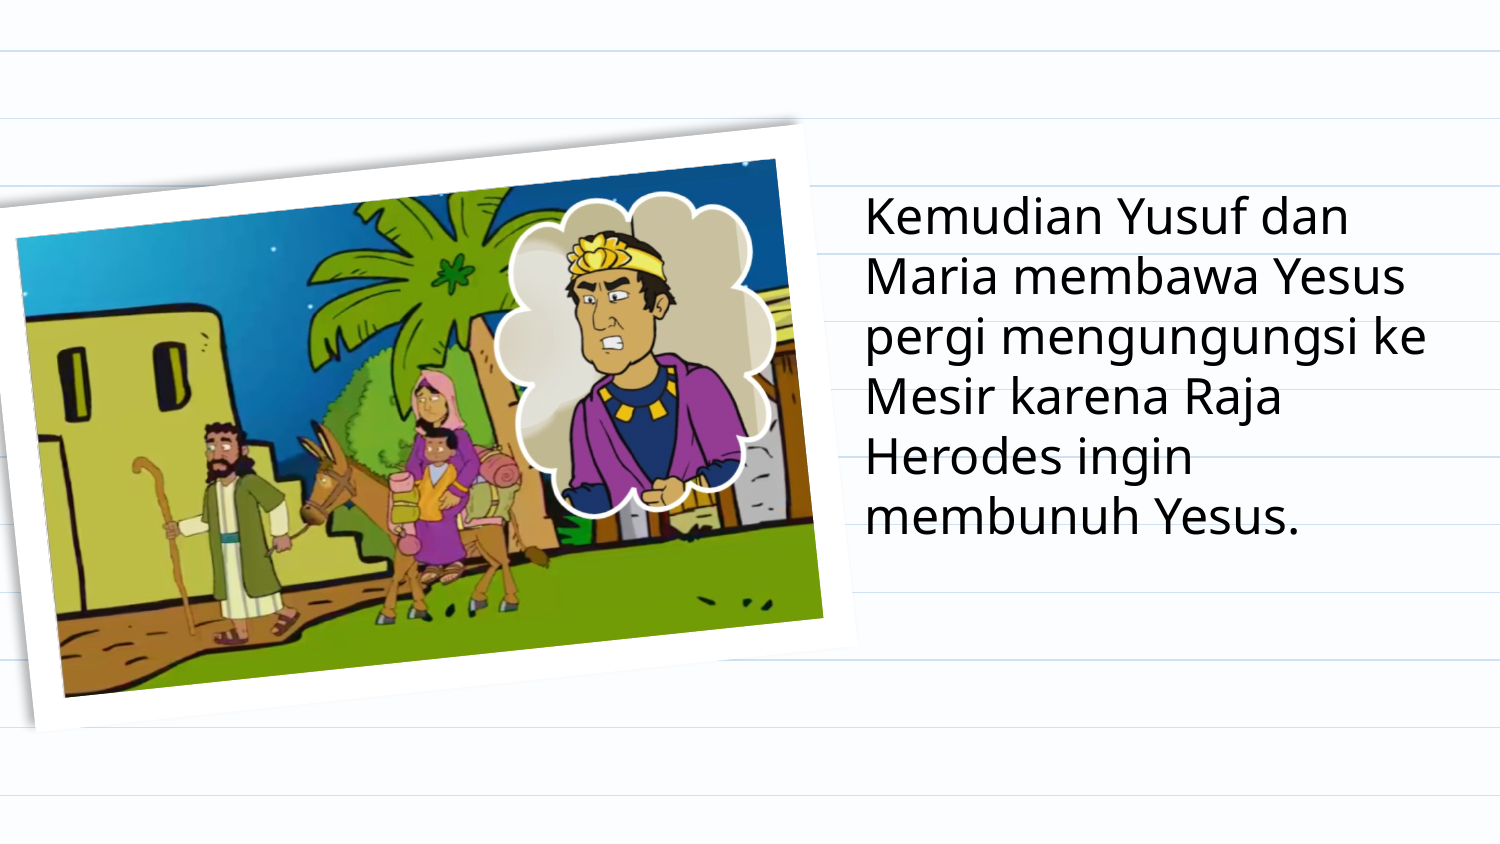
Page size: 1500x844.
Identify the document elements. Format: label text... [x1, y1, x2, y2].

title Kemudian Yusuf dan Maria membawa Yesus pergi mengungungsi ke Mesir karena Raja Herodes ingin membunuh Yesus. [849, 209, 1450, 560]
picture [17, 159, 823, 697]
